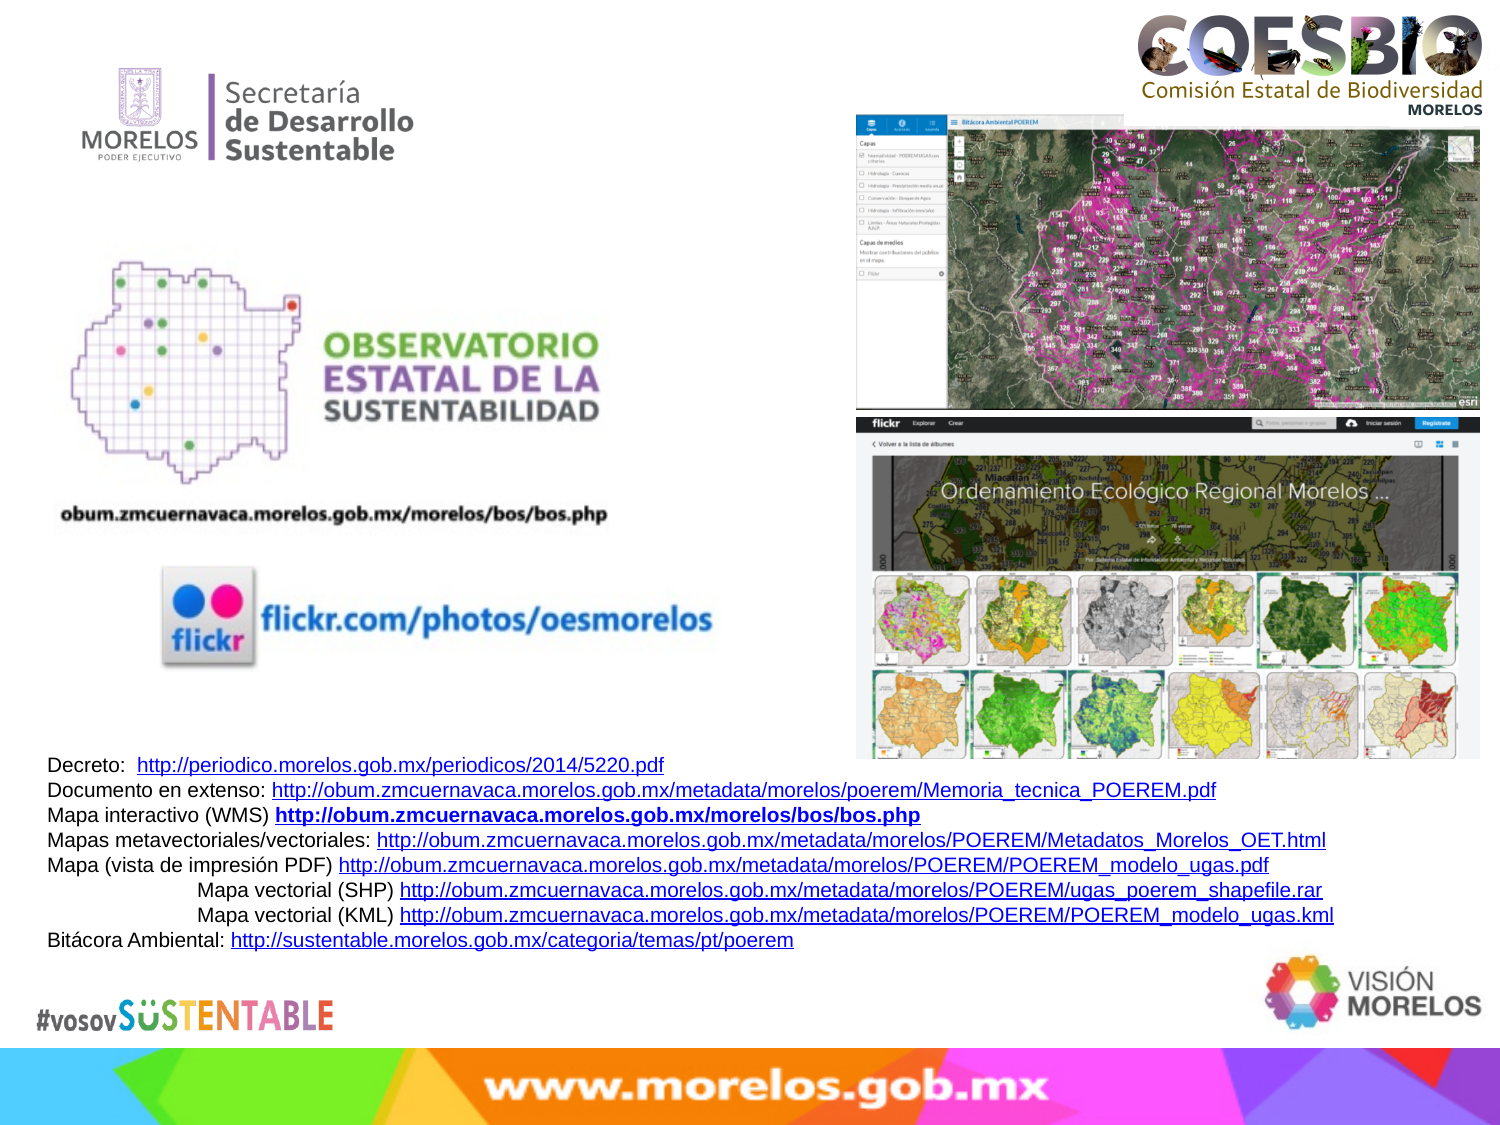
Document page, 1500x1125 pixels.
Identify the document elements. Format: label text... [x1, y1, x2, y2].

picture [855, 417, 1480, 760]
picture [855, 1, 1500, 410]
picture [159, 565, 730, 672]
picture [64, 54, 431, 175]
picture [29, 987, 338, 1031]
text_box Decreto: http://periodico.morelos.gob.mx/periodicos/2014/5220.pdf Documento en extenso: http://obum.zmcuernavaca.morelos.gob.mx/metadata/morelos/poerem/Memoria_tecnica_POEREM.pdf Mapa interactivo (WMS) http://obum.zmcuernavaca.morelos.gob.mx/morelos/bos/bos.php Mapas metavectoriales/vectoriales: http://obum.zmcuernavaca.morelos.gob.mx/metadata/morelos/POEREM/Metadatos_Morelos_OET.html Mapa (vista de impresión PDF) http://obum.zmcuernavaca.morelos.gob.mx/metadata/morelos/POEREM/POEREM_modelo_ugas.pdf Mapa vectorial (SHP) http://obum.zmcuernavaca.morelos.gob.mx/metadata/morelos/POEREM/ugas_poerem_shapefile.rar Mapa vectorial (KML) http://obum.zmcuernavaca.morelos.gob.mx/metadata/morelos/POEREM/POEREM_modelo_ugas.kml Bitácora Ambiental: http://sustentable.morelos.gob.mx/categoria/temas/pt/poerem [23, 739, 1365, 964]
picture [1248, 940, 1500, 1035]
picture [52, 243, 612, 543]
picture [0, 1048, 1500, 1125]
